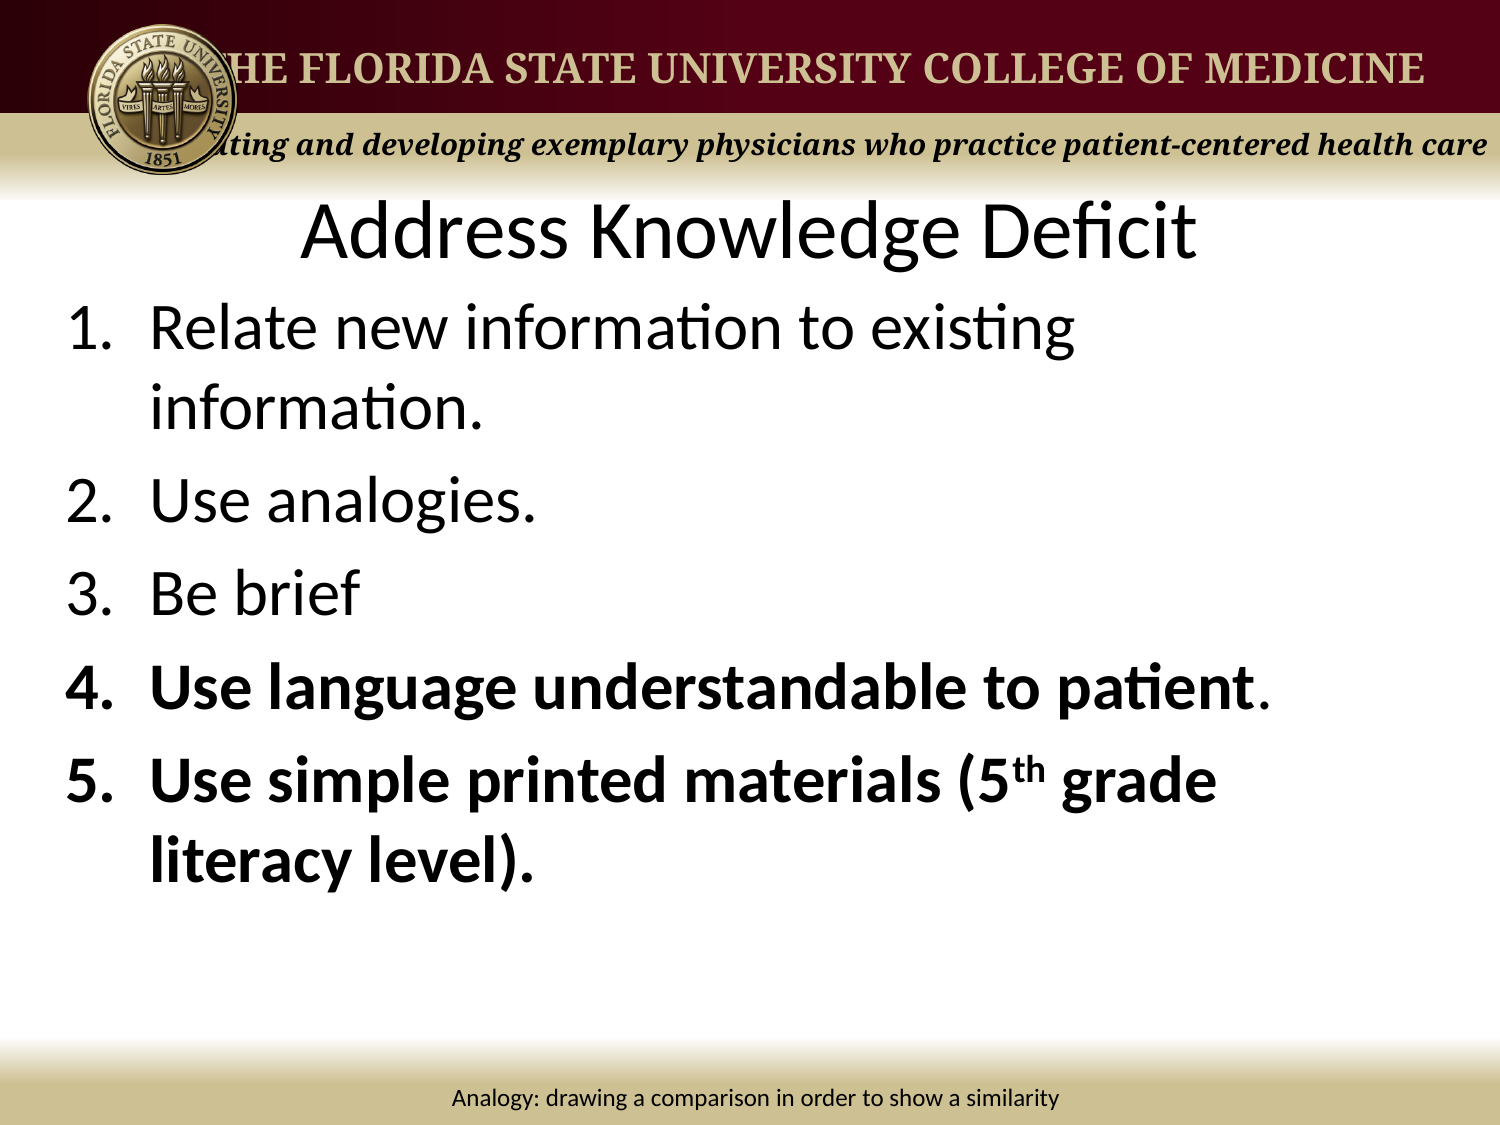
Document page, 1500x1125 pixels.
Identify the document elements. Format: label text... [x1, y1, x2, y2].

footer Analogy: drawing a comparison in order to show a similarity [312, 1067, 1200, 1125]
list Relate new information to existing information. Use analogies. Be brief Use language understandable to patient. Use simple printed materials (5th grade literacy level). [50, 275, 1400, 993]
picture [87, 24, 238, 174]
title Address Knowledge Deficit [75, 174, 1425, 275]
